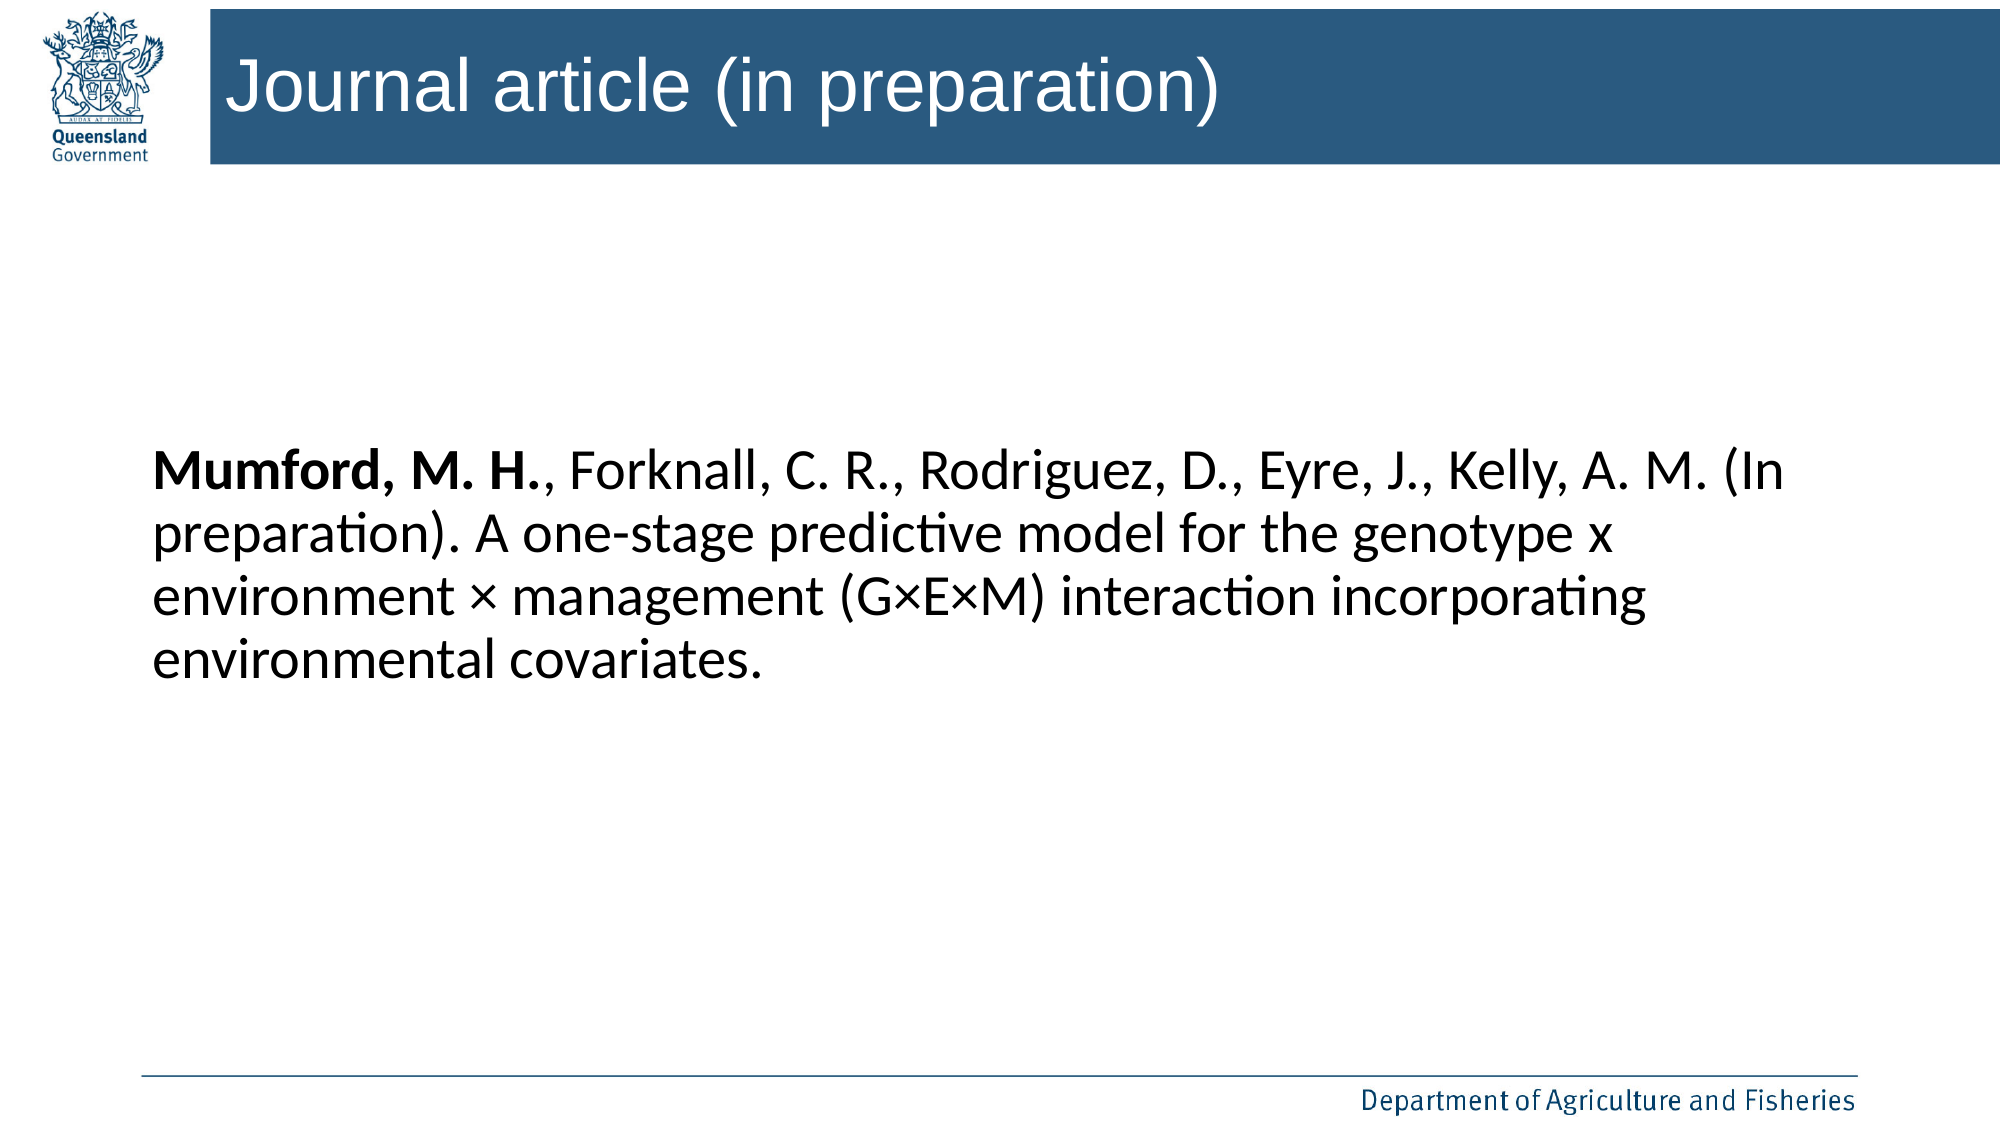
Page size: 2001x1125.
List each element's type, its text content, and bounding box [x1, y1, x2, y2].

title Journal article (in preparation) [210, 9, 1981, 165]
list Mumford, M. H., Forknall, C. R., Rodriguez, D., Eyre, J., Kelly, A. M. (In preparation). A one-stage predictive model for the genotype x environment × management (G×E×M) interaction incorporating environmental covariates. [137, 432, 1863, 1014]
picture [41, 1068, 1959, 1118]
picture [39, 9, 166, 165]
